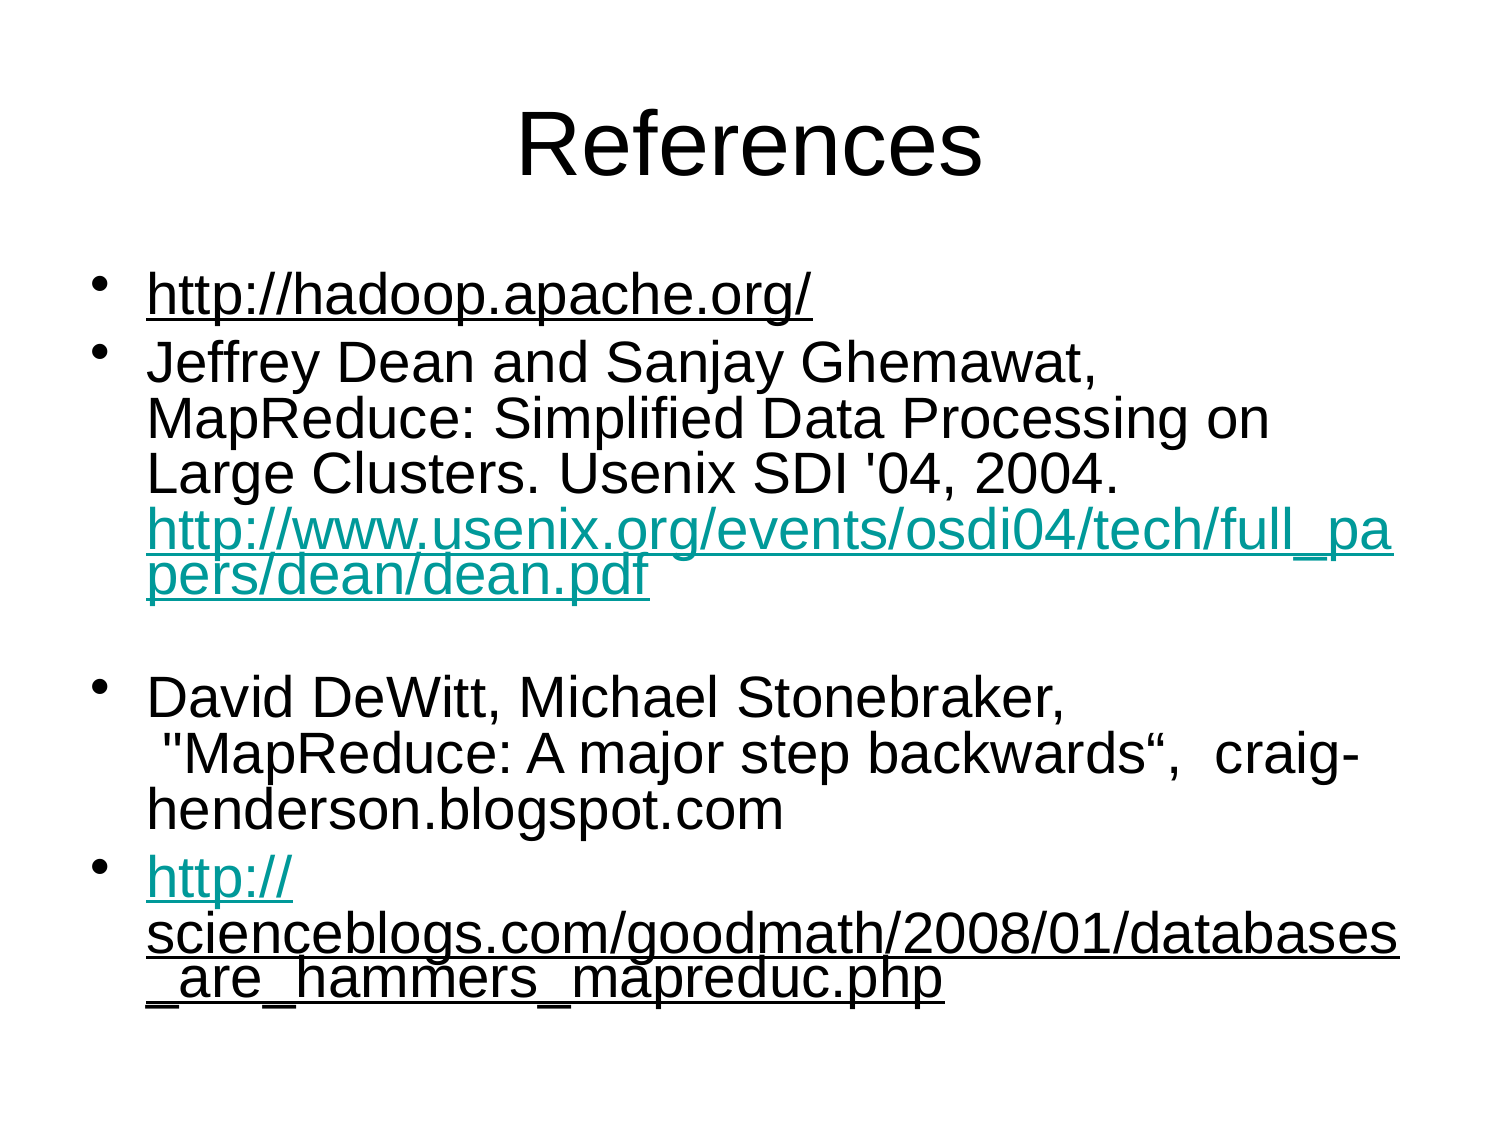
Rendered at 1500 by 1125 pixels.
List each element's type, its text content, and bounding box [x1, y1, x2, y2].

list http://hadoop.apache.org/ Jeffrey Dean and Sanjay Ghemawat, MapReduce: Simplified Data Processing on Large Clusters. Usenix SDI '04, 2004. http://www.usenix.org/events/osdi04/tech/full_papers/dean/dean.pdf David DeWitt, Michael Stonebraker, "MapReduce: A major step backwards“, craig-henderson.blogspot.com http://scienceblogs.com/goodmath/2008/01/databases_are_hammers_mapreduc.php [75, 262, 1425, 1005]
title References [75, 45, 1425, 233]
